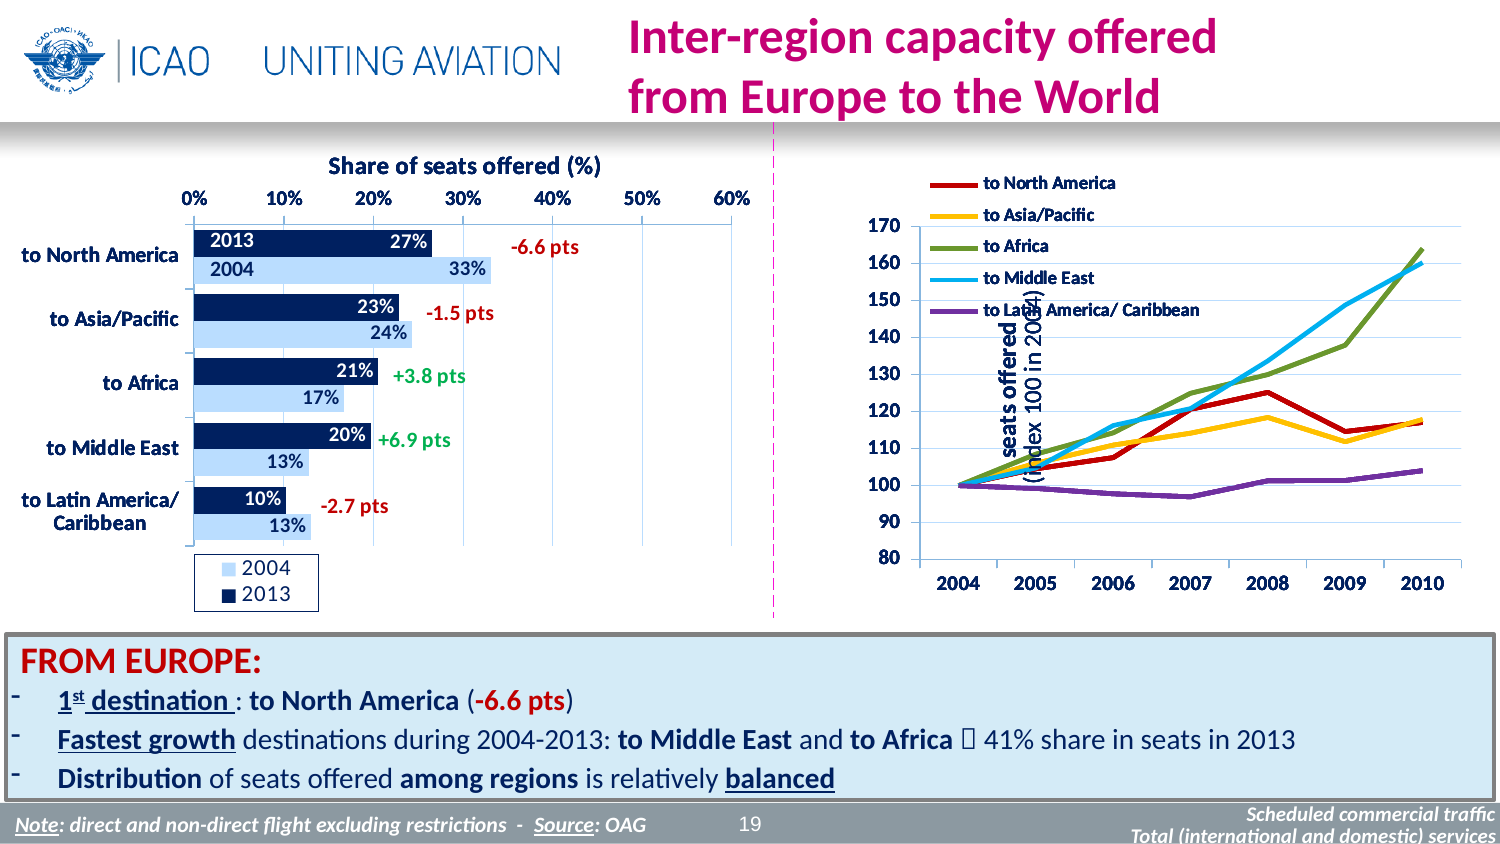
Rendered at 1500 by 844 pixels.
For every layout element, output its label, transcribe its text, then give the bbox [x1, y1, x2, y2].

slide_number 19 [0, 802, 1500, 844]
chart [0, 146, 768, 620]
text_box FROM EUROPE: [4, 623, 1496, 694]
text_box Scheduled commercial traffic [772, 792, 1500, 802]
chart [796, 161, 1477, 613]
picture [0, 0, 1500, 161]
text_box 1st destination : to North America (-6.6 pts) Fastest growth destinations during 2004-2013: to Middle East and to Africa  41% share in seats in 2013 Distribution of seats offered among regions is relatively balanced [9, 680, 1496, 802]
text_box Inter-region capacity offered from Europe to the World [560, 0, 1500, 127]
text_box [4, 694, 9, 802]
